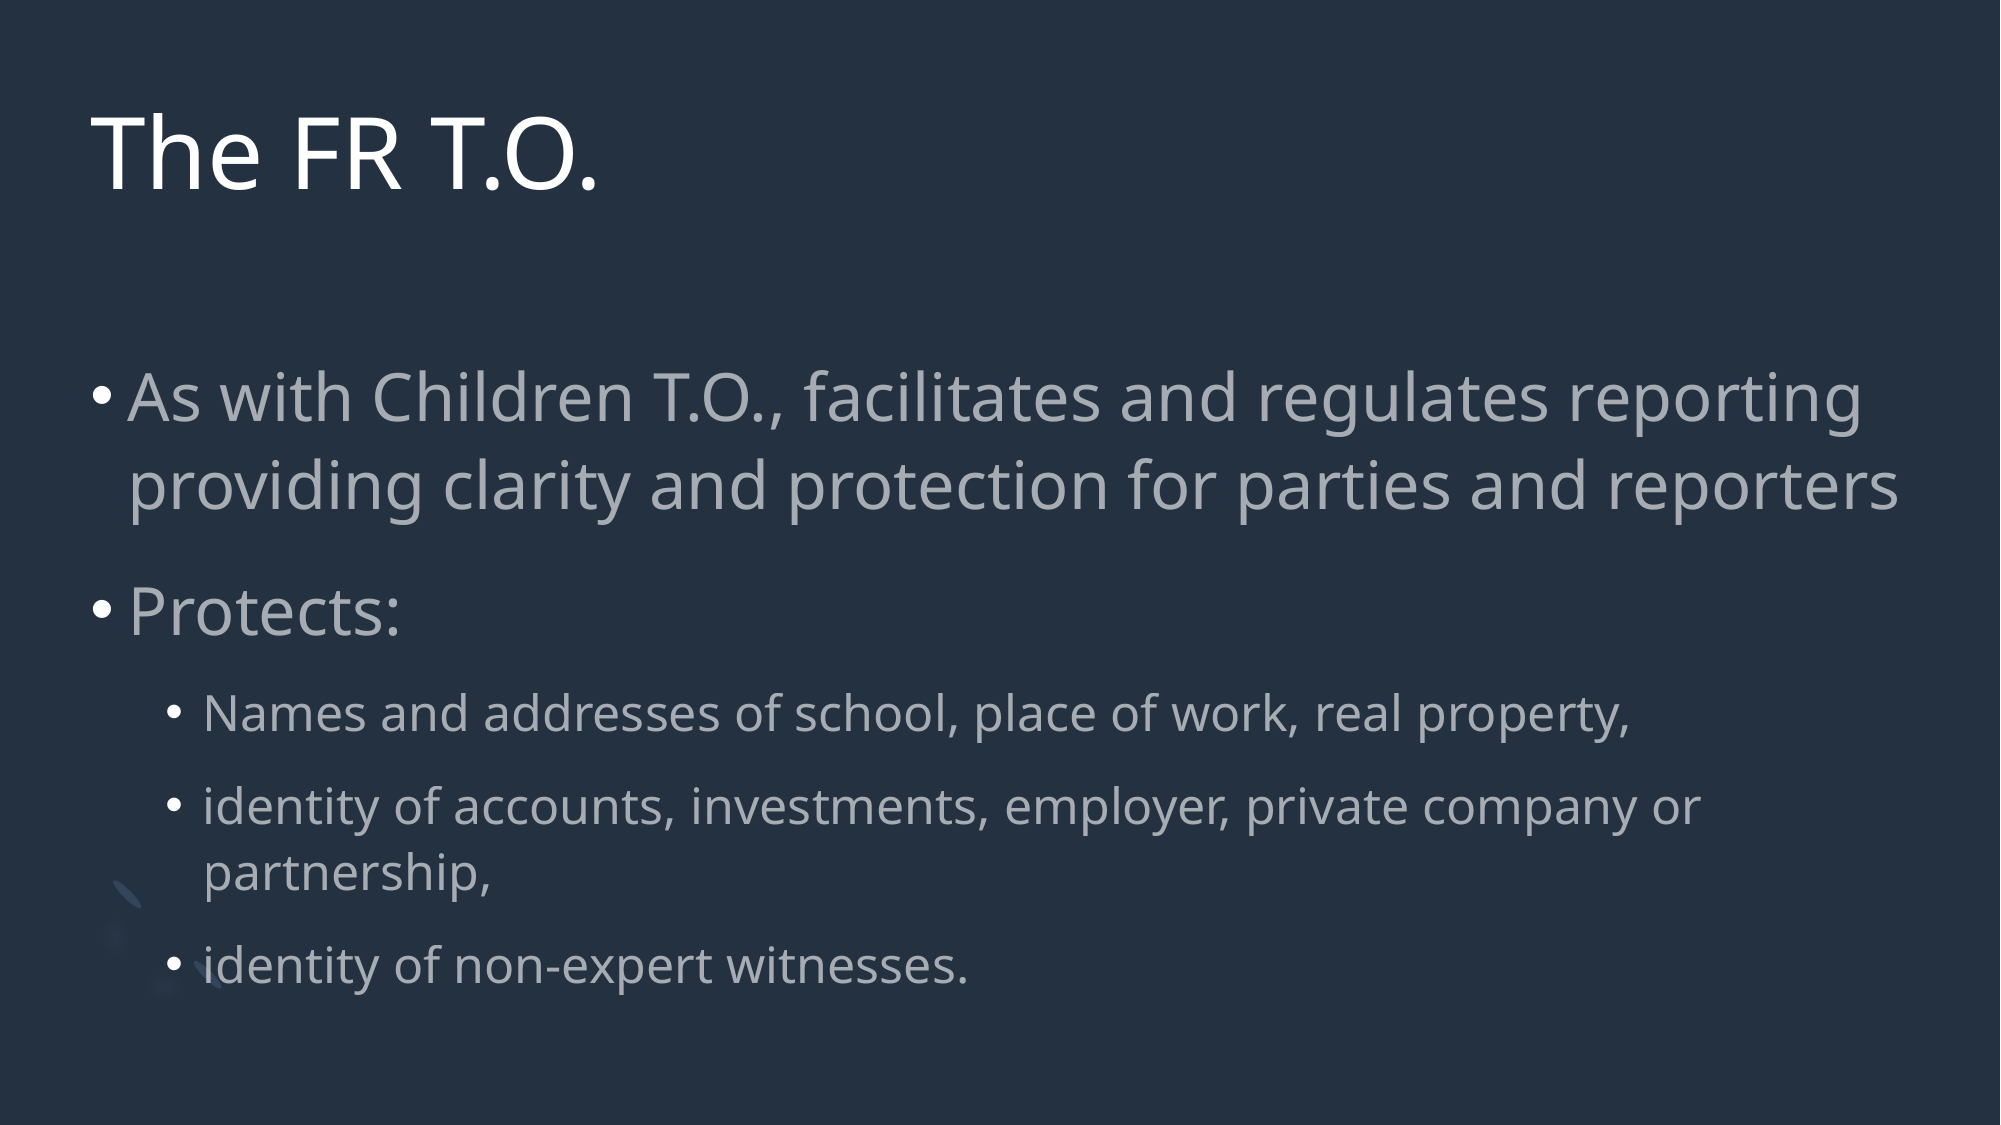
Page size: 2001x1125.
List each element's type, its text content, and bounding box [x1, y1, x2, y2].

title The FR T.O. [90, 90, 1910, 309]
list As with Children T.O., facilitates and regulates reporting providing clarity and protection for parties and reporters Protects: Names and addresses of school, place of work, real property, identity of accounts, investments, employer, private company or partnership, identity of non-expert witnesses. [90, 346, 1910, 1000]
